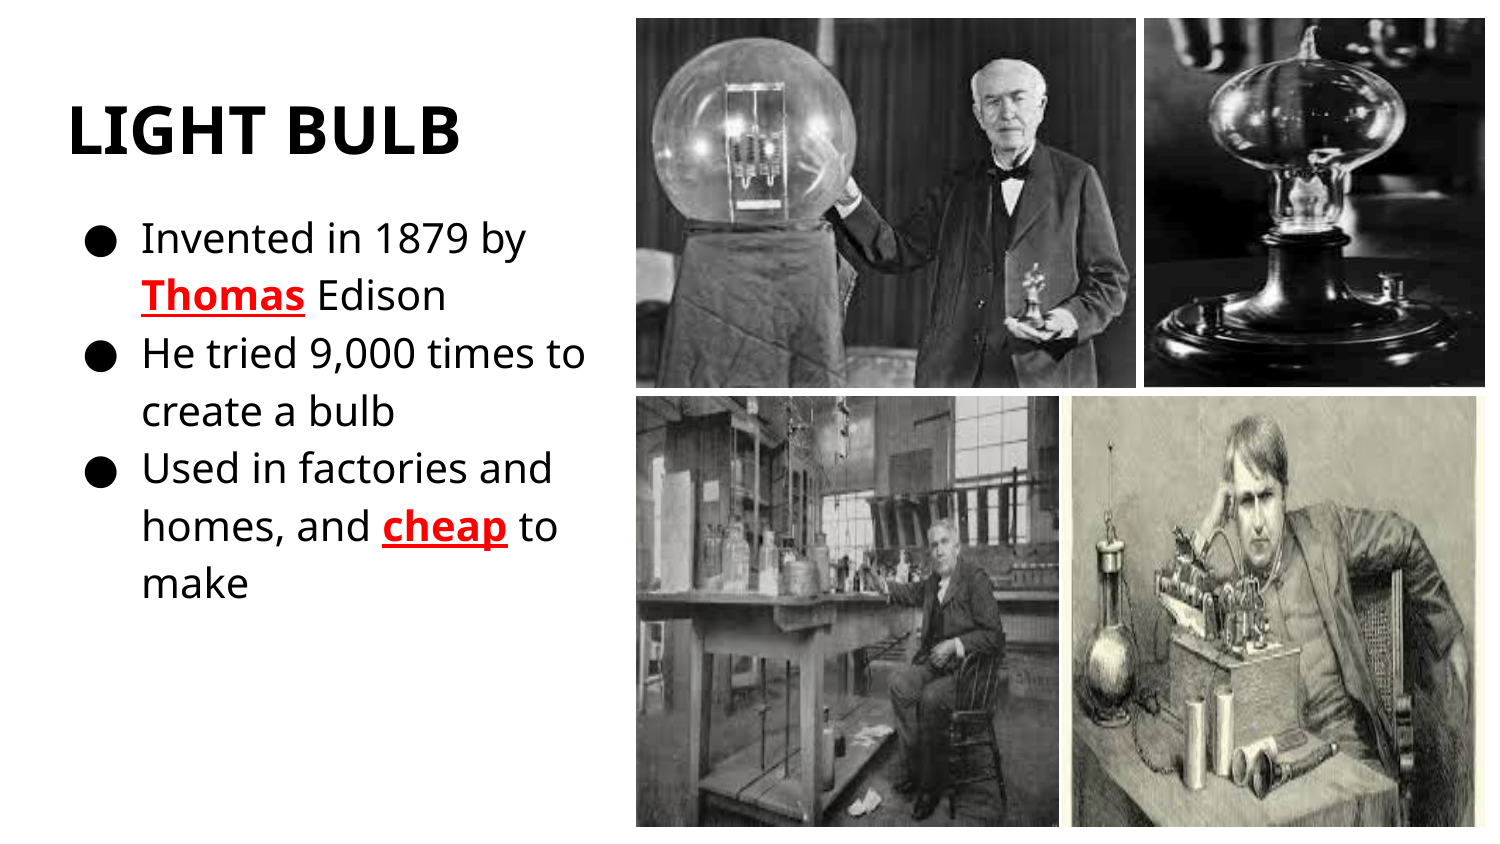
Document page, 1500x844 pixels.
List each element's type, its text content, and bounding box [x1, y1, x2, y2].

picture [1062, 396, 1486, 828]
picture [636, 396, 1059, 828]
picture [1144, 18, 1486, 388]
title LIGHT BULB [51, 72, 631, 167]
picture [636, 18, 1137, 388]
list Invented in 1879 by Thomas Edison He tried 9,000 times to create a bulb Used in factories and homes, and cheap to make [51, 189, 628, 793]
